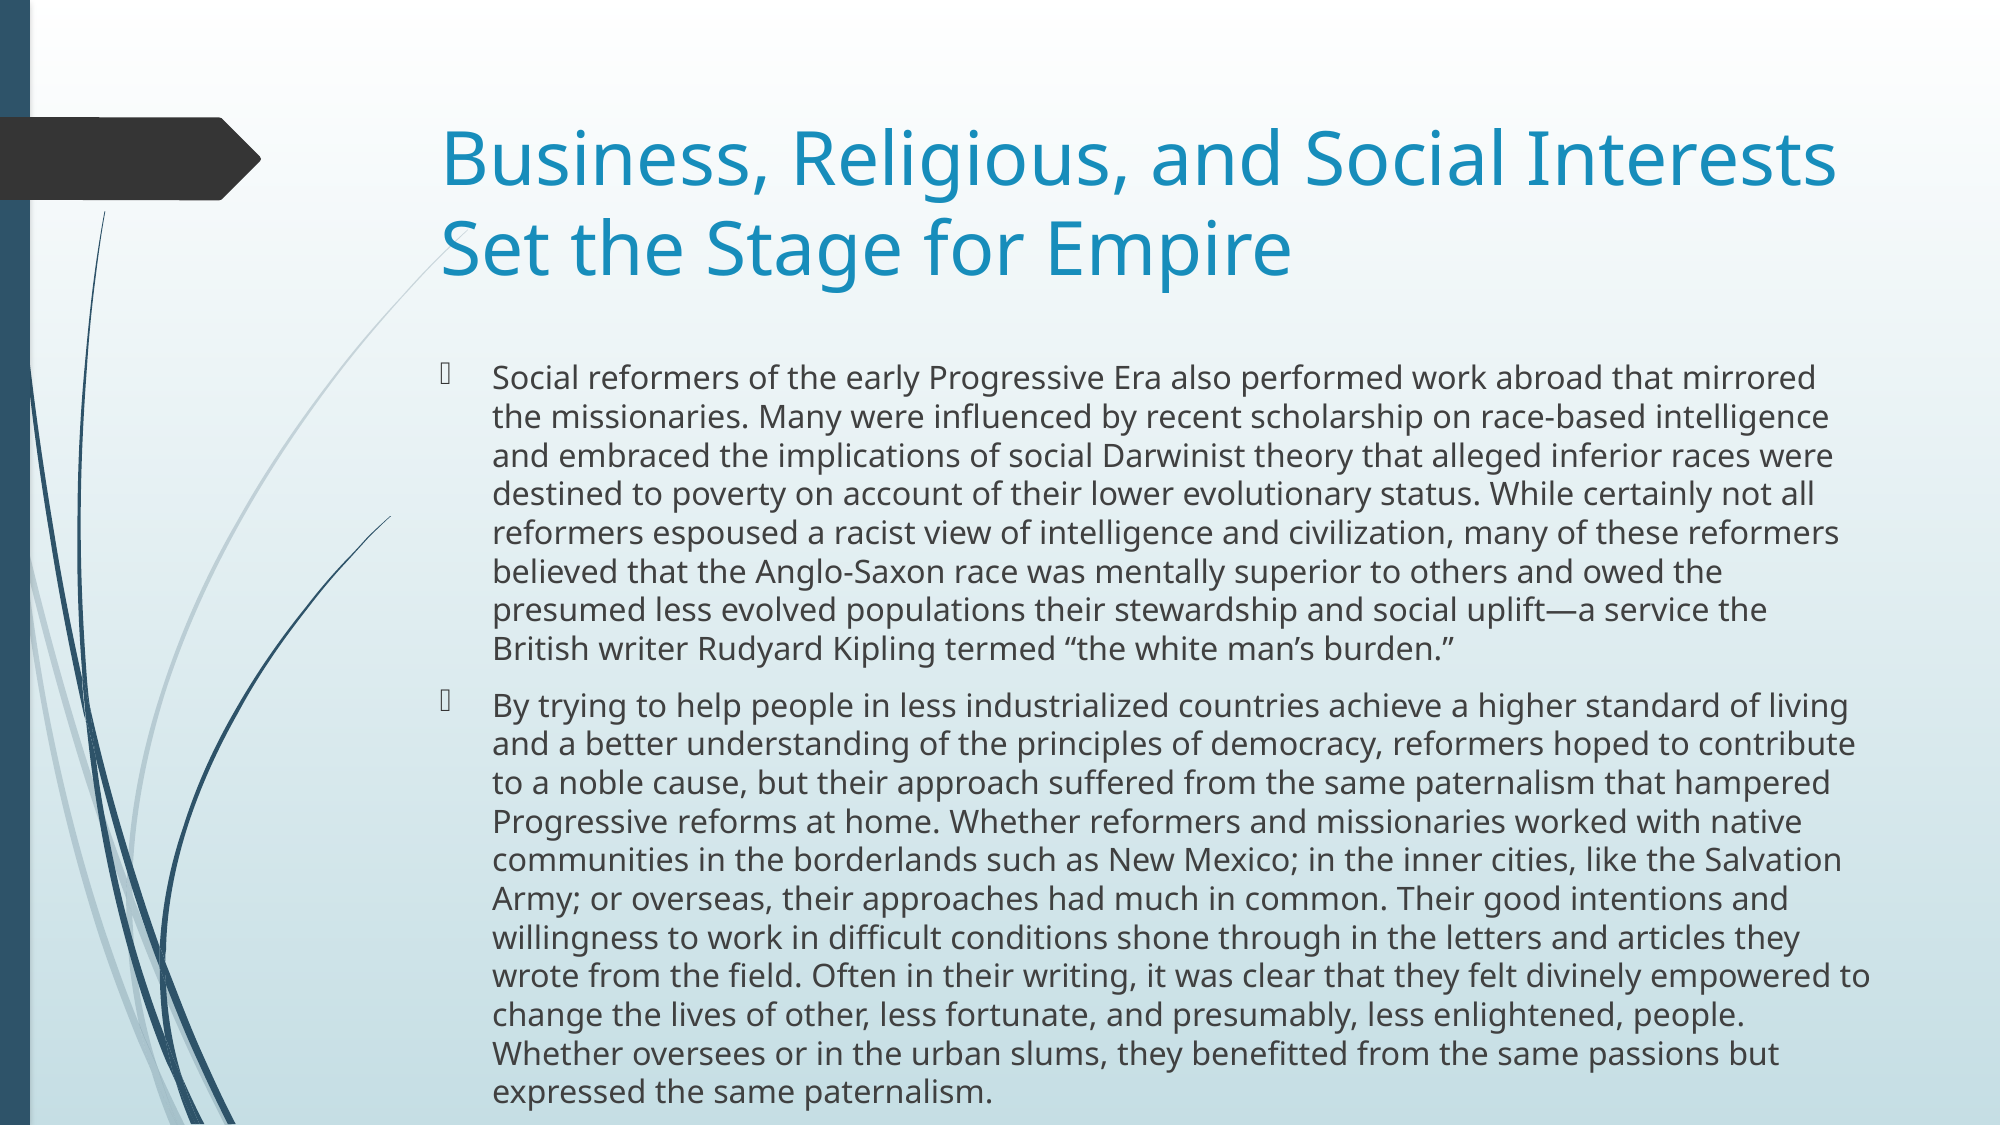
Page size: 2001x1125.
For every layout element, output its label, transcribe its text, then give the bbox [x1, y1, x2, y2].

list Social reformers of the early Progressive Era also performed work abroad that mirrored the missionaries. Many were influenced by recent scholarship on race-based intelligence and embraced the implications of social Darwinist theory that alleged inferior races were destined to poverty on account of their lower evolutionary status. While certainly not all reformers espoused a racist view of intelligence and civilization, many of these reformers believed that the Anglo-Saxon race was mentally superior to others and owed the presumed less evolved populations their stewardship and social uplift—a service the British writer Rudyard Kipling termed “the white man’s burden.” By trying to help people in less industrialized countries achieve a higher standard of living and a better understanding of the principles of democracy, reformers hoped to contribute to a noble cause, but their approach suffered from the same paternalism that hampered Progressive reforms at home. Whether reformers and missionaries worked with native communities in the borderlands such as New Mexico; in the inner cities, like the Salvation Army; or overseas, their approaches had much in common. Their good intentions and willingness to work in difficult conditions shone through in the letters and articles they wrote from the field. Often in their writing, it was clear that they felt divinely empowered to change the lives of other, less fortunate, and presumably, less enlightened, people. Whether oversees or in the urban slums, they benefitted from the same passions but expressed the same paternalism. [424, 350, 1888, 1125]
title Business, Religious, and Social Interests Set the Stage for Empire [425, 102, 1888, 313]
